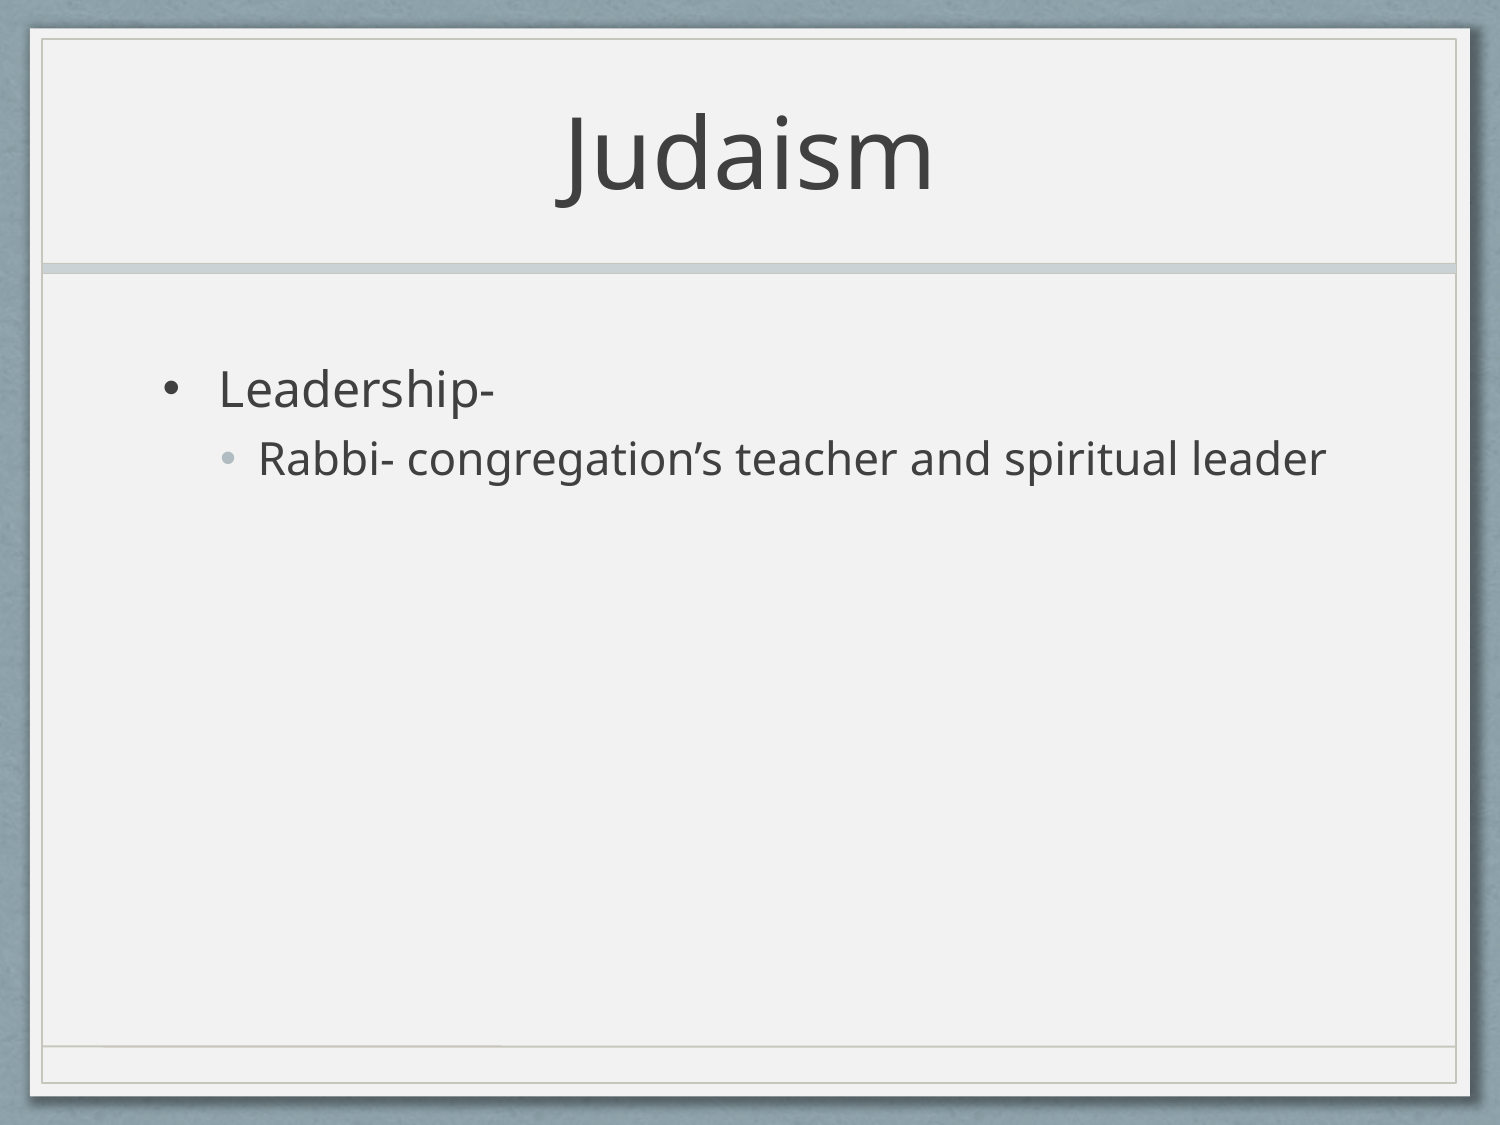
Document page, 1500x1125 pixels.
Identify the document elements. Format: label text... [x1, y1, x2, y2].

title Judaism [147, 40, 1353, 260]
list Leadership- Rabbi- congregation’s teacher and spiritual leader [147, 350, 1353, 995]
